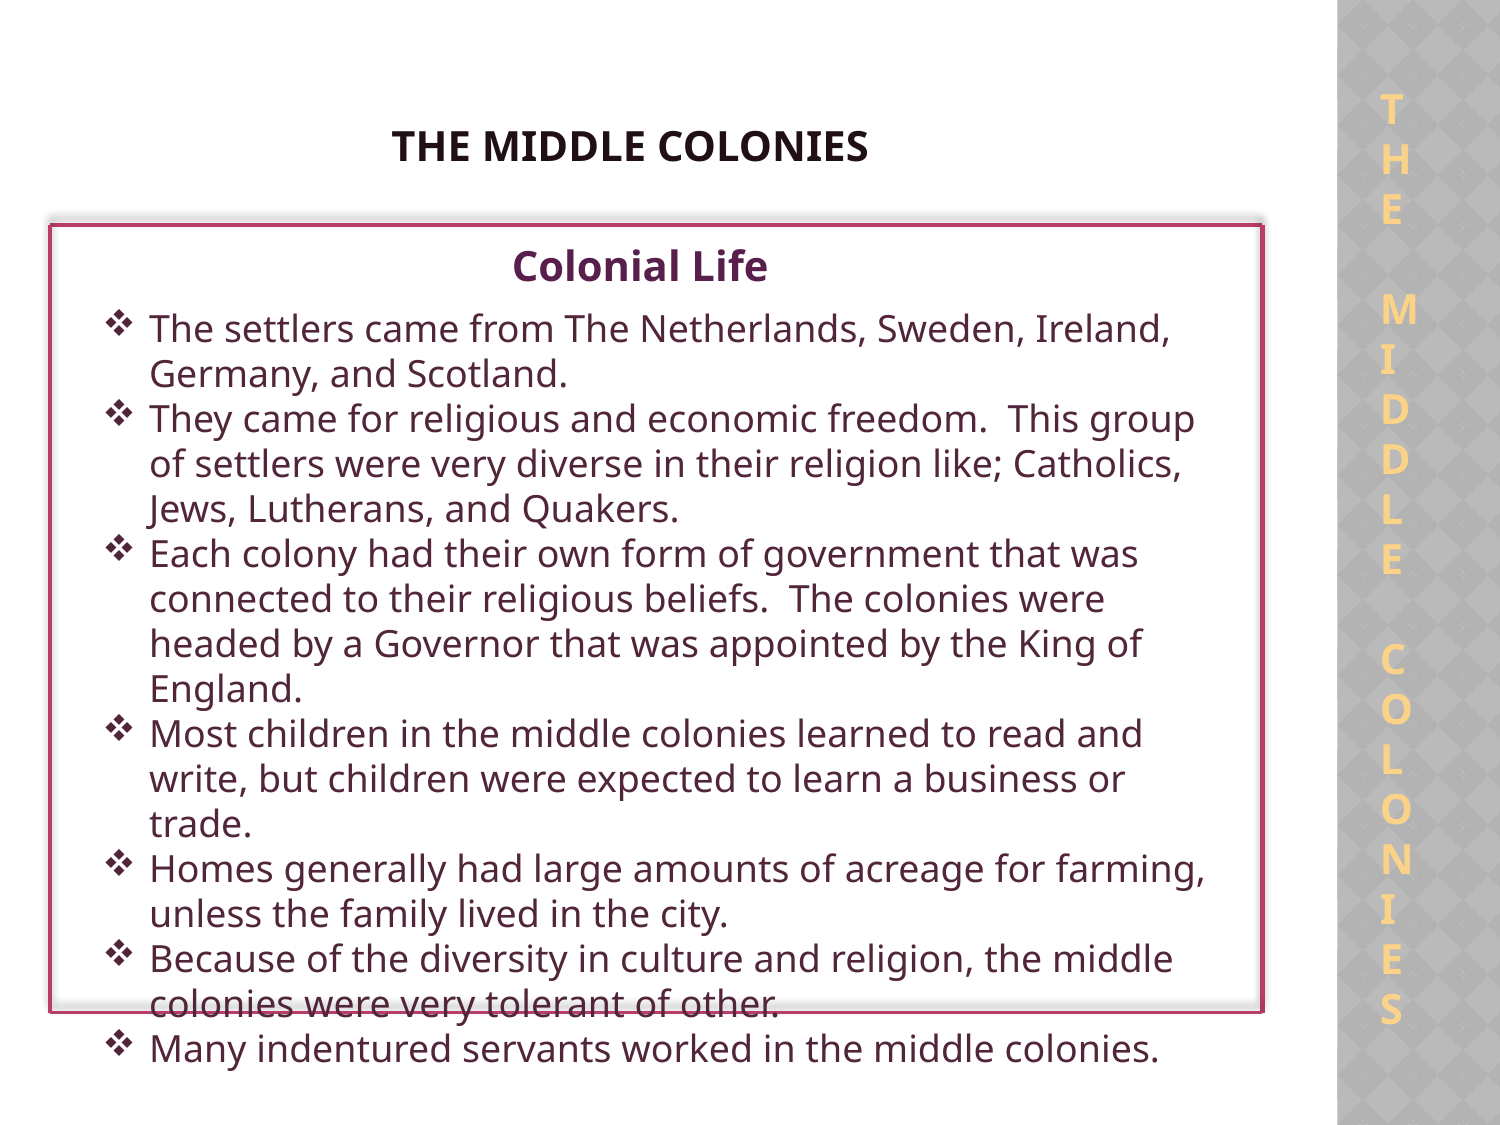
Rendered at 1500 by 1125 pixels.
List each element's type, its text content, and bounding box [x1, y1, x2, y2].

text_box The settlers came from The Netherlands, Sweden, Ireland, Germany, and Scotland. They came for religious and economic freedom. This group of settlers were very diverse in their religion like; Catholics, Jews, Lutherans, and Quakers. Each colony had their own form of government that was connected to their religious beliefs. The colonies were headed by a Governor that was appointed by the King of England. Most children in the middle colonies learned to read and write, but children were expected to learn a business or trade. Homes generally had large amounts of acreage for farming, unless the family lived in the city. Because of the diversity in culture and religion, the middle colonies were very tolerant of other. Many indentured servants worked in the middle colonies. [87, 297, 1238, 1010]
text_box The settlers came from The Netherlands, Sweden, Ireland, Germany, and Scotland. They came for religious and economic freedom. This group of settlers were very diverse in their religion like; Catholics, Jews, Lutherans, and Quakers. Each colony had their own form of government that was connected to their religious beliefs. The colonies were headed by a Governor that was appointed by the King of England. Most children in the middle colonies learned to read and write, but children were expected to learn a business or trade. Homes generally had large amounts of acreage for farming, unless the family lived in the city. Because of the diversity in culture and religion, the middle colonies were very tolerant of other. Many indentured servants worked in the middle colonies. [87, 1024, 1238, 1078]
text_box Colonial Life [55, 236, 1228, 297]
text_box T H E M I D D L E C O L O N I E S [1364, 75, 1465, 1125]
text_box The Middle Colonies [348, 112, 913, 178]
